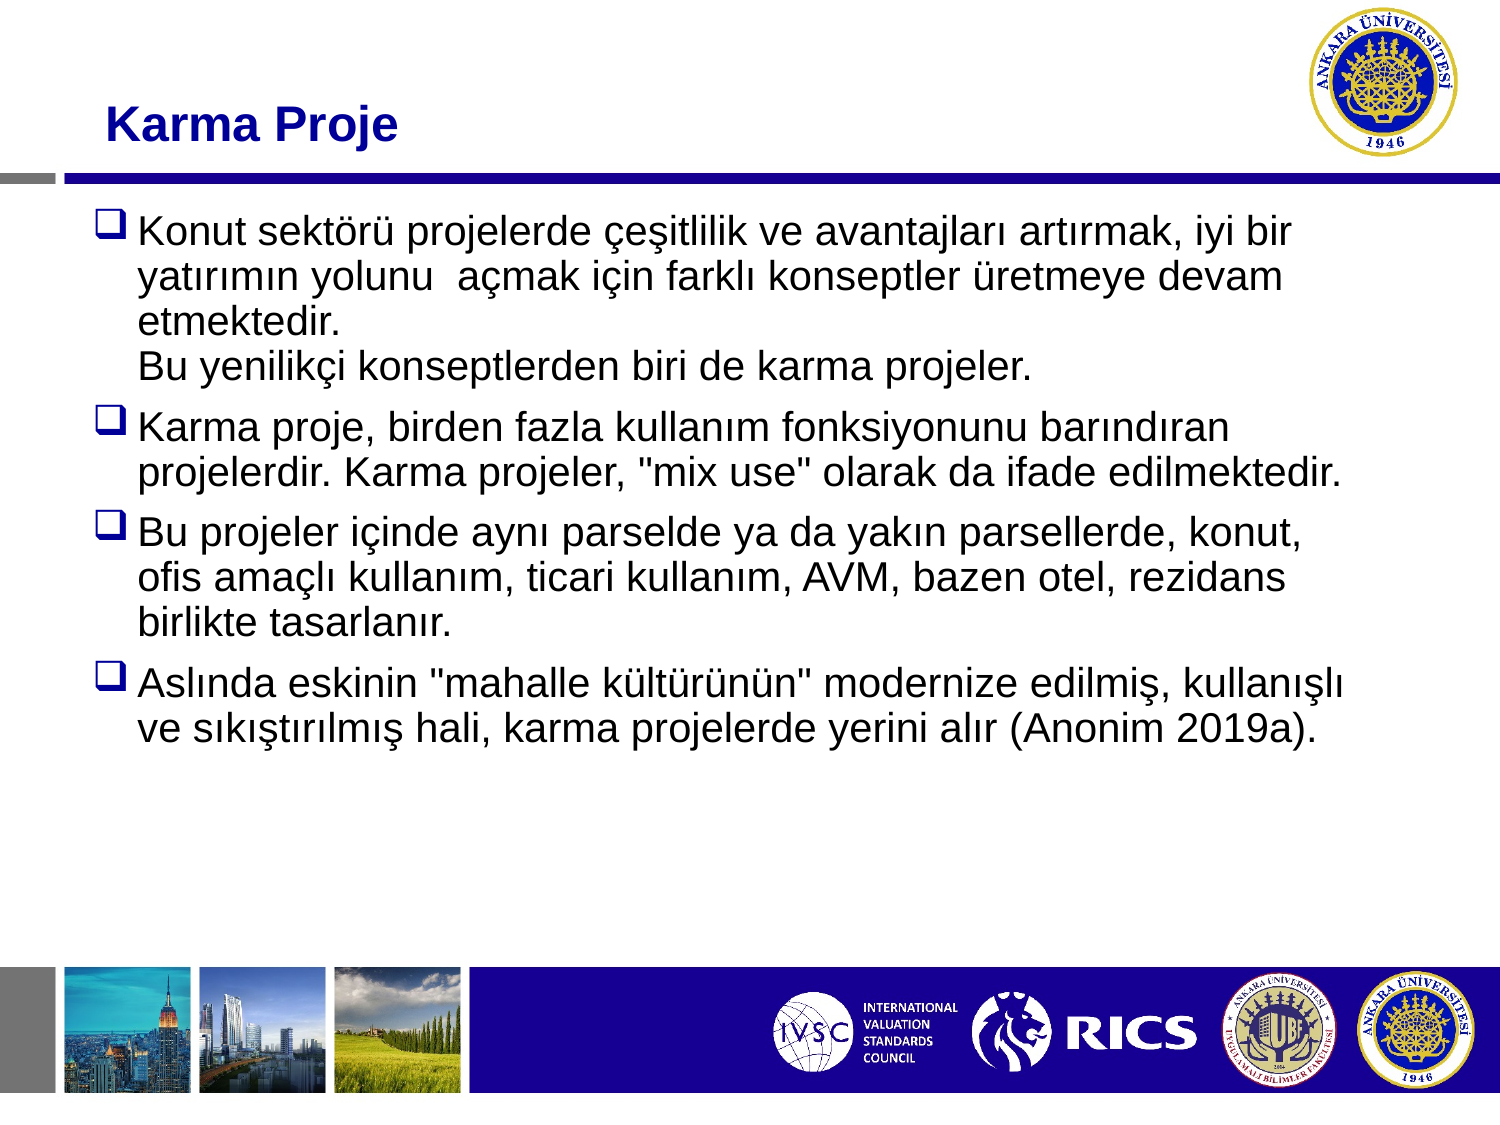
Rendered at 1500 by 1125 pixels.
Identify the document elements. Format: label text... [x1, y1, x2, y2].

title Karma Proje [90, 90, 1369, 201]
picture [0, 0, 1500, 1125]
list Konut sektörü projelerde çeşitlilik ve avantajları artırmak, iyi bir yatırımın yolunu açmak için farklı konseptler üretmeye devam etmektedir. Bu yenilikçi konseptlerden biri de karma projeler. Karma proje, birden fazla kullanım fonksiyonunu barındıran projelerdir. Karma projeler, "mix use" olarak da ifade edilmektedir. Bu projeler içinde aynı parselde ya da yakın parsellerde, konut, ofis amaçlı kullanım, ticari kullanım, AVM, bazen otel, rezidans birlikte tasarlanır. Aslında eskinin "mahalle kültürünün" modernize edilmiş, kullanışlı ve sıkıştırılmış hali, karma projelerde yerini alır (Anonim 2019a). [77, 201, 1369, 970]
